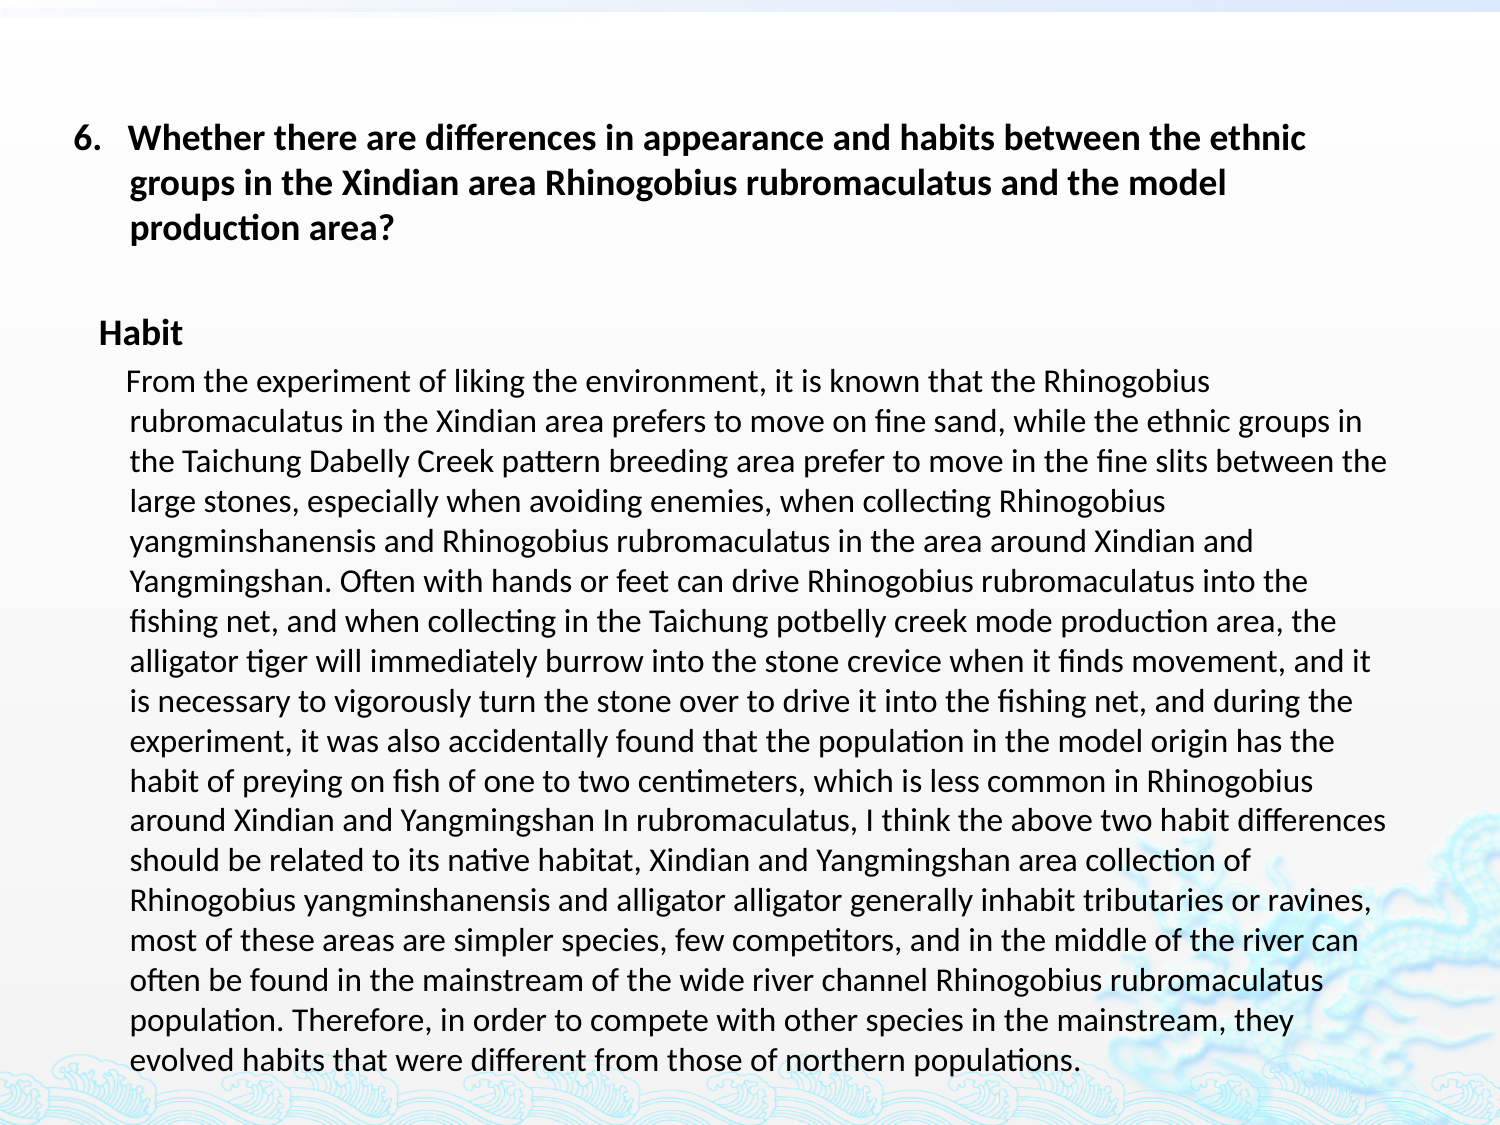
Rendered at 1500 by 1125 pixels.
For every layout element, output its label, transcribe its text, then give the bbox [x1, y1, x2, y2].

list 6. Whether there are differences in appearance and habits between the ethnic groups in the Xindian area Rhinogobius rubromaculatus and the model production area? Habit From the experiment of liking the environment, it is known that the Rhinogobius rubromaculatus in the Xindian area prefers to move on fine sand, while the ethnic groups in the Taichung Dabelly Creek pattern breeding area prefer to move in the fine slits between the large stones, especially when avoiding enemies, when collecting Rhinogobius yangminshanensis and Rhinogobius rubromaculatus in the area around Xindian and Yangmingshan. Often with hands or feet can drive Rhinogobius rubromaculatus into the fishing net, and when collecting in the Taichung potbelly creek mode production area, the alligator tiger will immediately burrow into the stone crevice when it finds movement, and it is necessary to vigorously turn the stone over to drive it into the fishing net, and during the experiment, it was also accidentally found that the population in the model origin has the habit of preying on fish of one to two centimeters, which is less common in Rhinogobius around Xindian and Yangmingshan In rubromaculatus, I think the above two habit differences should be related to its native habitat, Xindian and Yangmingshan area collection of Rhinogobius yangminshanensis and alligator alligator generally inhabit tributaries or ravines, most of these areas are simpler species, few competitors, and in the middle of the river can often be found in the mainstream of the wide river channel Rhinogobius rubromaculatus population. Therefore, in order to compete with other species in the mainstream, they evolved habits that were different from those of northern populations. [58, 105, 1409, 848]
